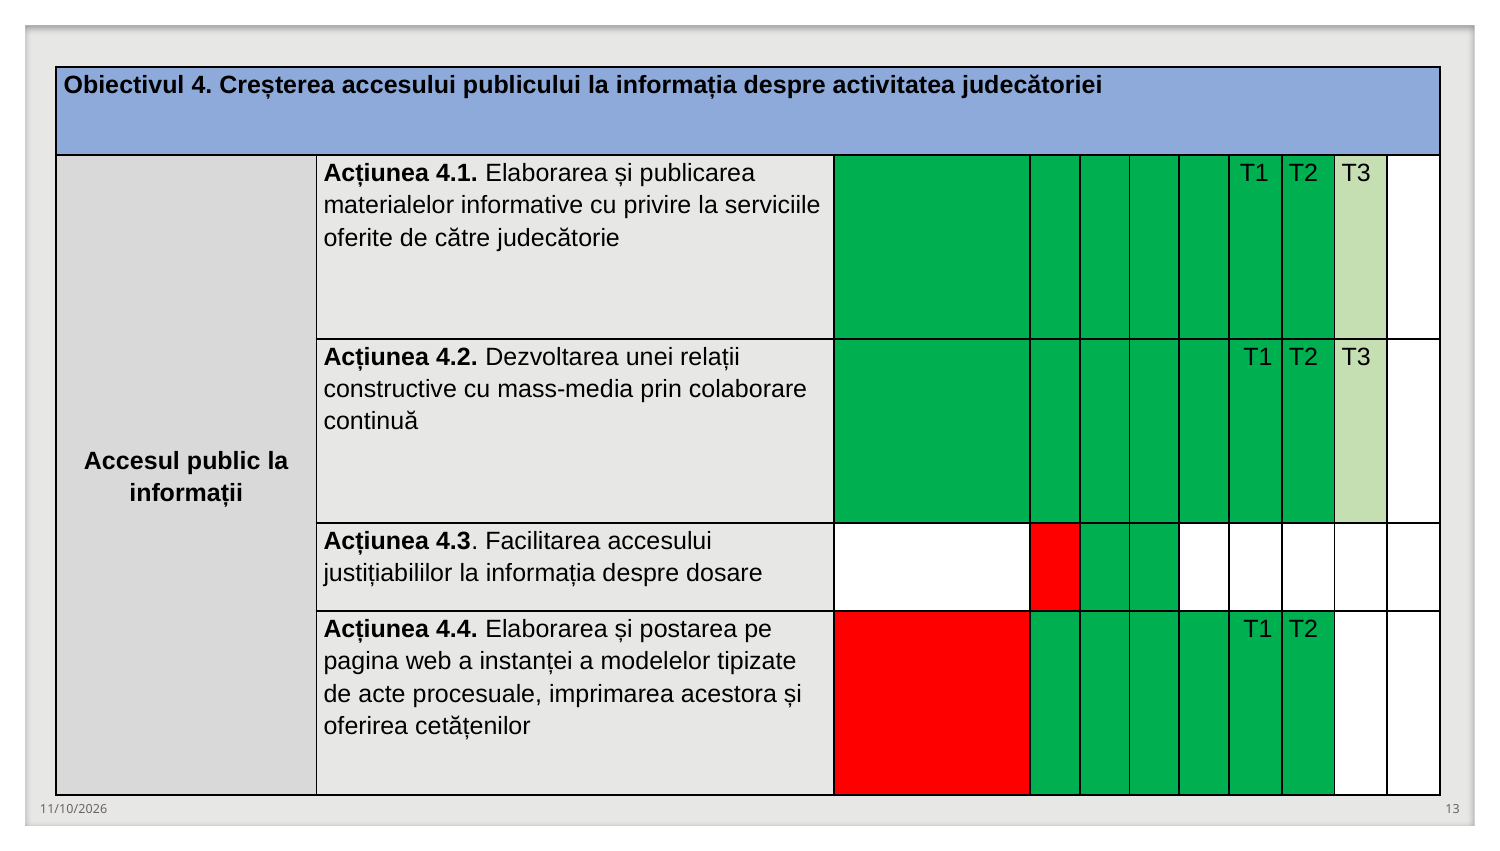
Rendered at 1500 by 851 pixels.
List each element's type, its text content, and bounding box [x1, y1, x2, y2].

table_cell Accesul public la informații [57, 156, 316, 794]
table_cell [1081, 156, 1129, 338]
table_cell [1283, 524, 1334, 610]
table_cell [1081, 340, 1129, 522]
table_cell [835, 156, 1029, 338]
table_cell [1130, 340, 1178, 522]
table_cell [1130, 612, 1178, 794]
table_cell [1130, 524, 1178, 610]
table_cell T3 [1335, 340, 1386, 522]
slide_number 13 [1125, 794, 1475, 826]
table_cell [1031, 524, 1079, 610]
table_header Obiectivul 4. Creșterea accesului publicului la informația despre activitatea judecătoriei [57, 68, 1439, 154]
table_cell [1031, 340, 1079, 522]
table_cell Acțiunea 4.2. Dezvoltarea unei relații constructive cu mass-media prin colaborare continuă [317, 340, 833, 522]
table_cell [1180, 612, 1228, 794]
table_cell [1180, 340, 1228, 522]
table_cell [835, 340, 1029, 522]
table_cell [1388, 340, 1439, 522]
table_cell [1230, 524, 1281, 610]
table_cell [1081, 524, 1129, 610]
table_cell [1130, 156, 1178, 338]
table_cell T2 [1283, 156, 1334, 338]
table_cell [1335, 524, 1386, 610]
table_cell [835, 612, 1029, 794]
table_cell [1388, 156, 1439, 338]
table_cell T1 [1230, 612, 1281, 794]
table_cell Acțiunea 4.1. Elaborarea și publicarea materialelor informative cu privire la serviciile oferite de către judecătorie [317, 156, 833, 338]
table_cell [1388, 524, 1439, 610]
table_cell [1180, 524, 1228, 610]
table_cell T1 [1230, 340, 1281, 522]
table_cell Acțiunea 4.3. Facilitarea accesului justițiabililor la informația despre dosare [317, 524, 833, 610]
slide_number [24, 794, 375, 826]
table_cell [1031, 156, 1079, 338]
table_cell [1031, 612, 1079, 794]
table_cell T2 [1283, 612, 1334, 794]
table_cell T3 [1335, 156, 1386, 338]
table_cell [835, 524, 1029, 610]
table_cell [1180, 156, 1228, 338]
table_cell T2 [1283, 340, 1334, 522]
table_cell [1081, 612, 1129, 794]
table_cell Acțiunea 4.4. Elaborarea și postarea pe pagina web a instanței a modelelor tipizate de acte procesuale, imprimarea acestora și oferirea cetățenilor [317, 612, 833, 794]
table_cell [1335, 612, 1386, 794]
table_cell [1388, 612, 1439, 794]
table_cell T1 [1230, 156, 1281, 338]
